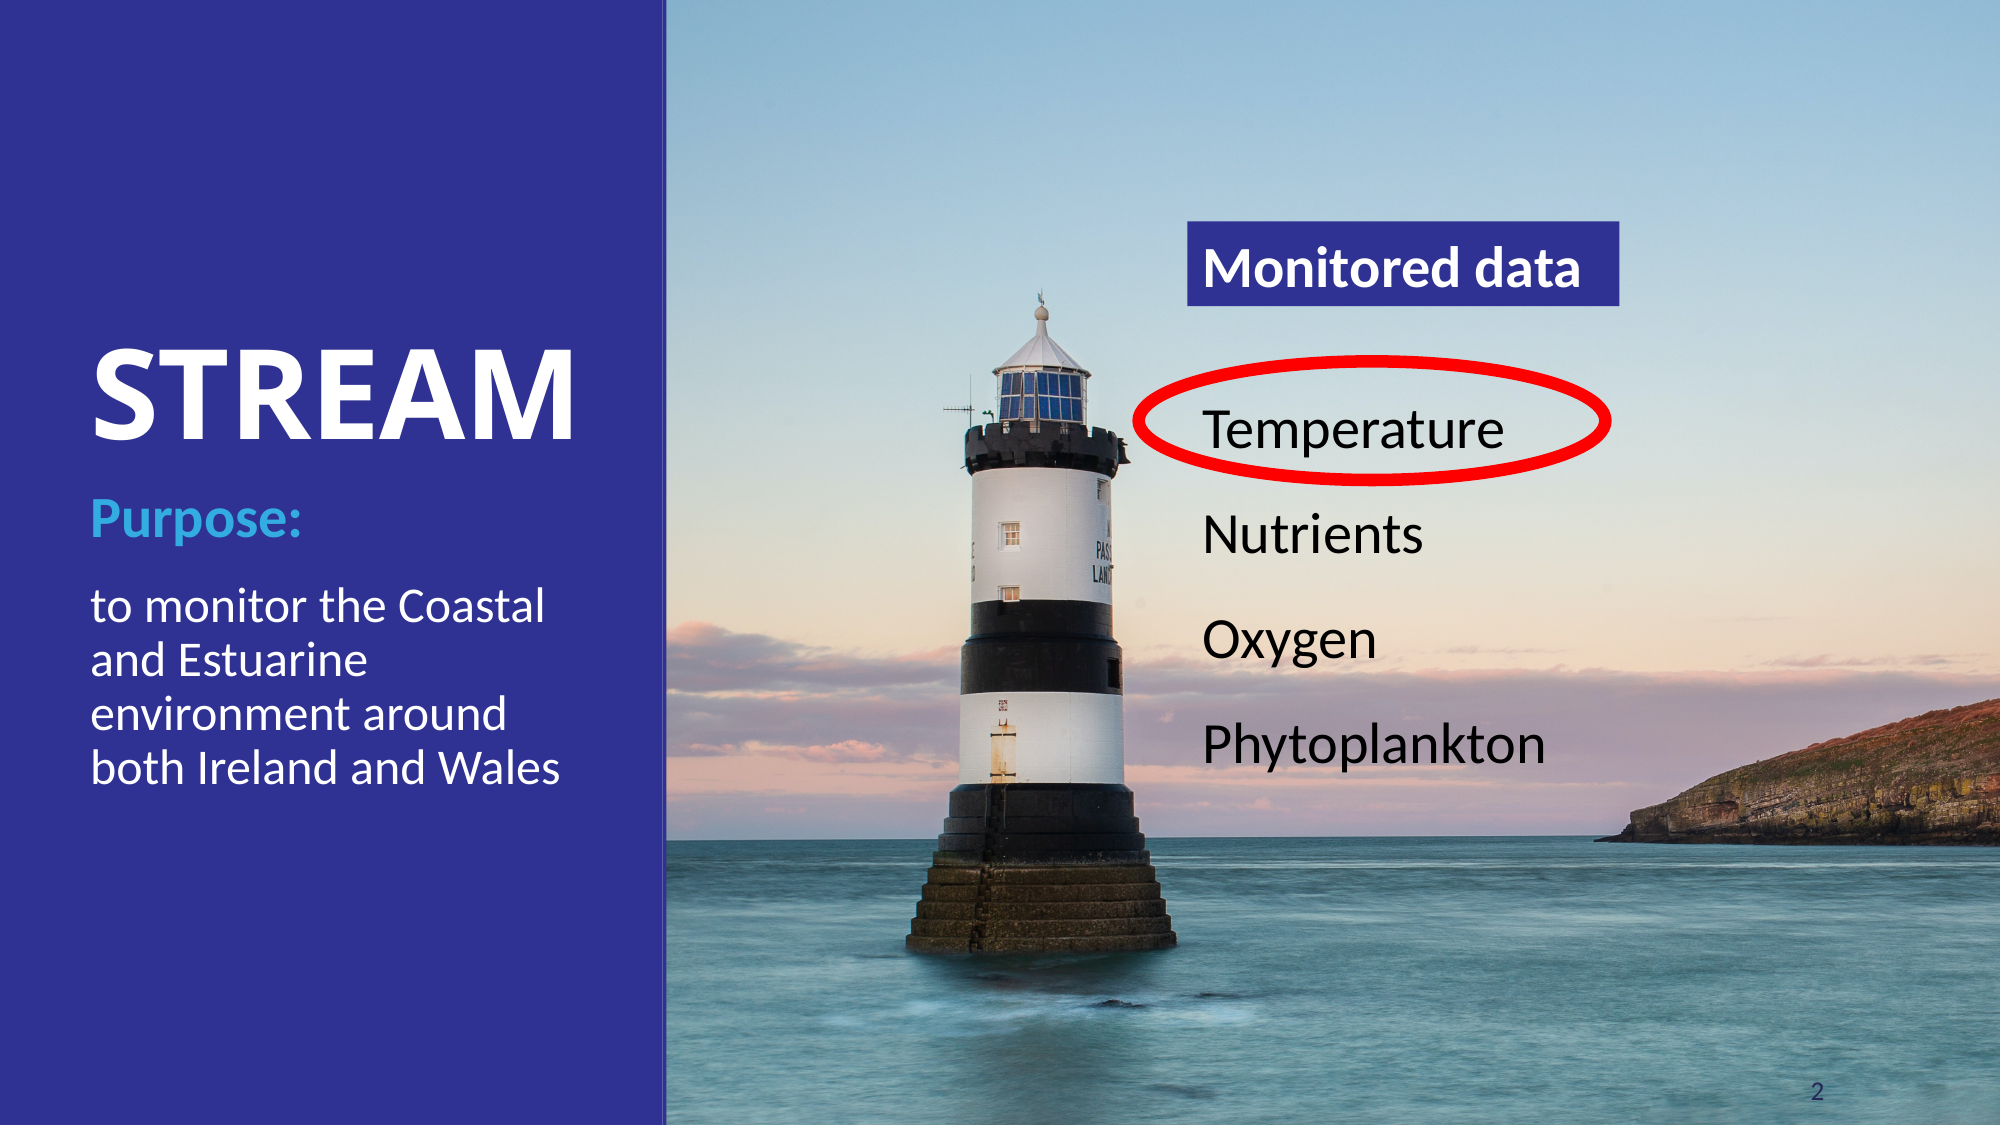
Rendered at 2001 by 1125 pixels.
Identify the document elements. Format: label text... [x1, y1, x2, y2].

title STREAM [75, 97, 600, 473]
list Purpose: to monitor the Coastal and Estuarine environment around both Ireland and Wales [75, 479, 600, 1035]
picture [665, 0, 2000, 1125]
